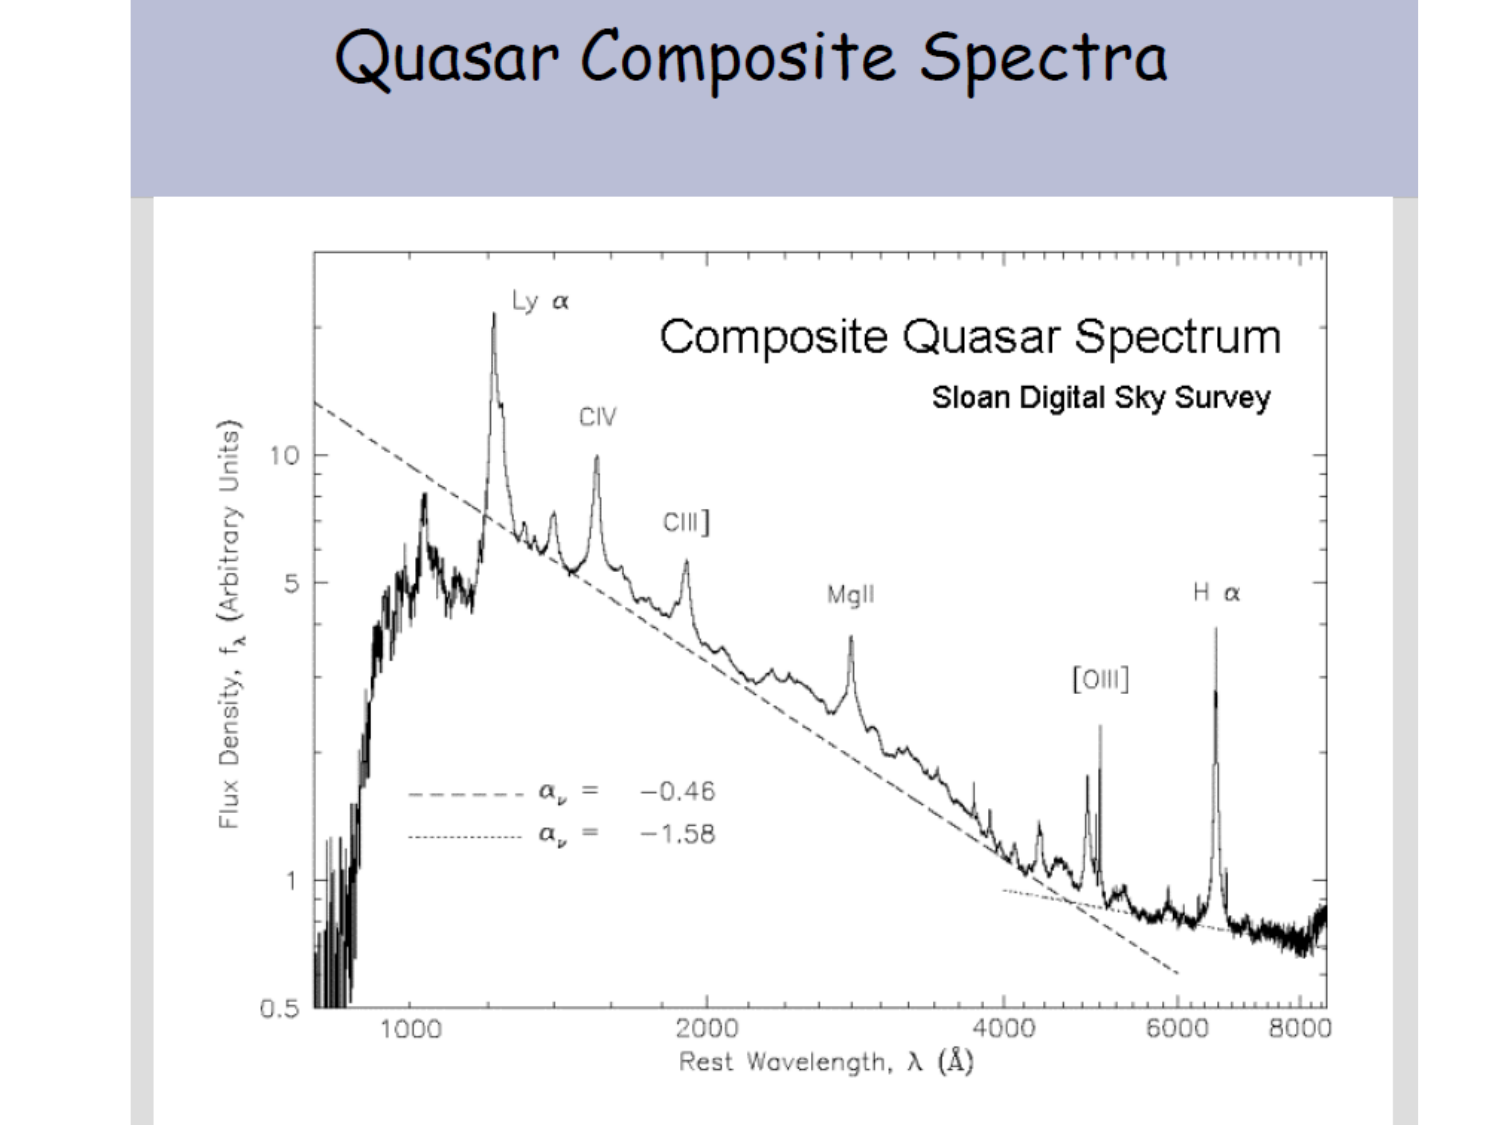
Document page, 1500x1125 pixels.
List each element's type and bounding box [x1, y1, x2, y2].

picture [130, 0, 1419, 1125]
